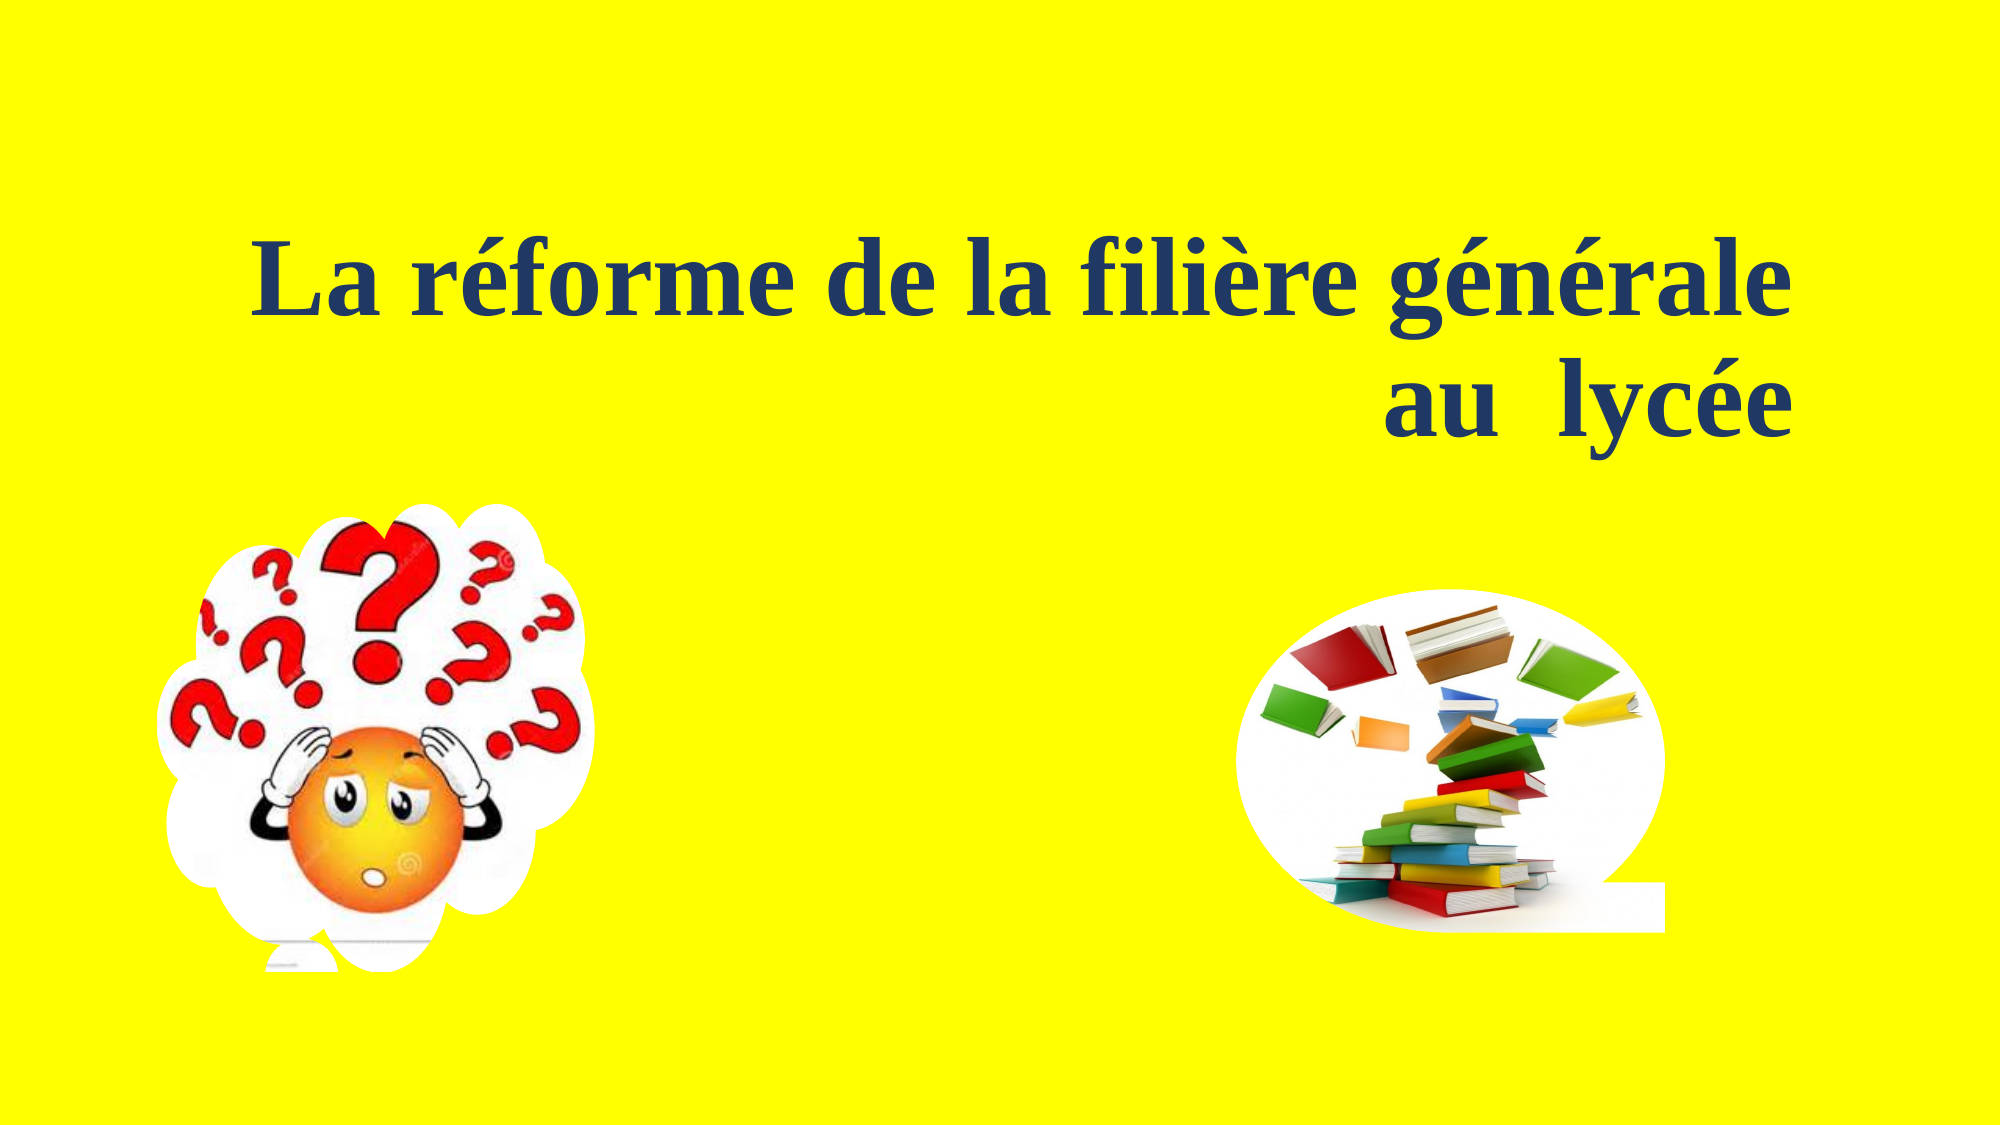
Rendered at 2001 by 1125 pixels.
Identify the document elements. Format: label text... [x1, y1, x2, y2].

title La réforme de la filière générale au lycée [114, 102, 1840, 455]
picture [156, 502, 595, 972]
picture [1236, 589, 1665, 933]
